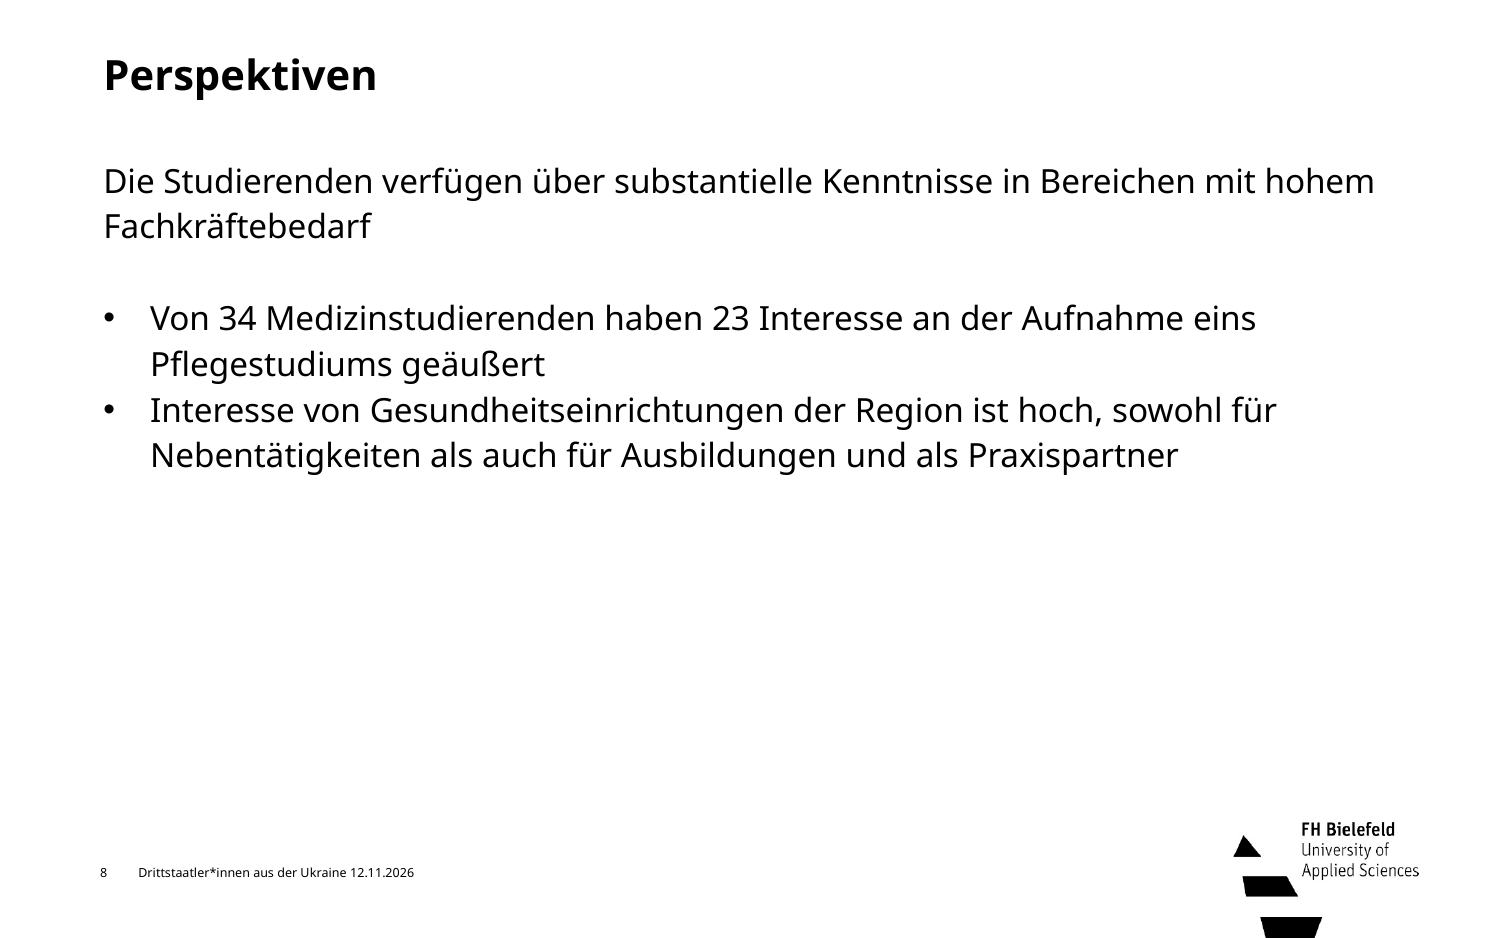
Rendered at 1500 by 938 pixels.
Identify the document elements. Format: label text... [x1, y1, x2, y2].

list Die Studierenden verfügen über substantielle Kenntnisse in Bereichen mit hohem Fachkräftebedarf Von 34 Medizinstudierenden haben 23 Interesse an der Aufnahme eins Pflegestudiums geäußert Interesse von Gesundheitseinrichtungen der Region ist hoch, sowohl für Nebentätigkeiten als auch für Ausbildungen und als Praxispartner [103, 153, 1398, 752]
picture [1210, 798, 1443, 938]
title Perspektiven [103, 54, 1398, 153]
